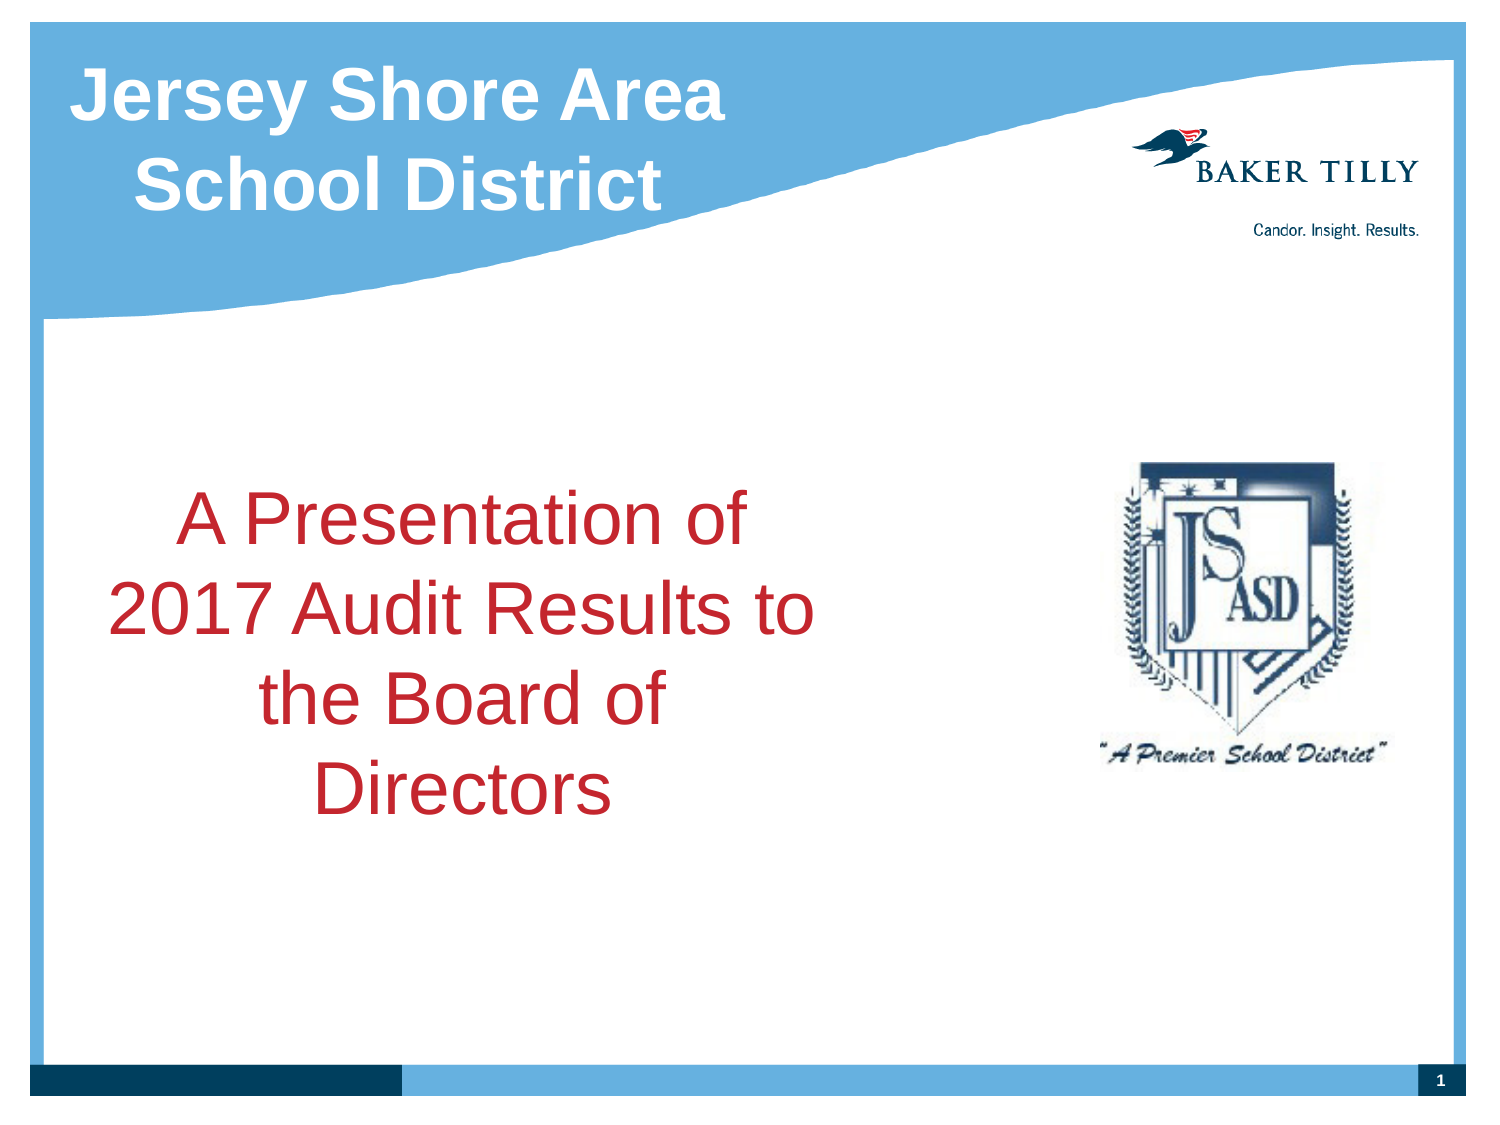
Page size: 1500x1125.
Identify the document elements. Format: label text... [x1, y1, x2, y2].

title Jersey Shore Area School District [33, 37, 763, 238]
picture [30, 22, 1466, 1096]
list A Presentation of 2017 Audit Results to the Board of Directors [87, 330, 838, 969]
slide_number 1 [1413, 1061, 1469, 1096]
